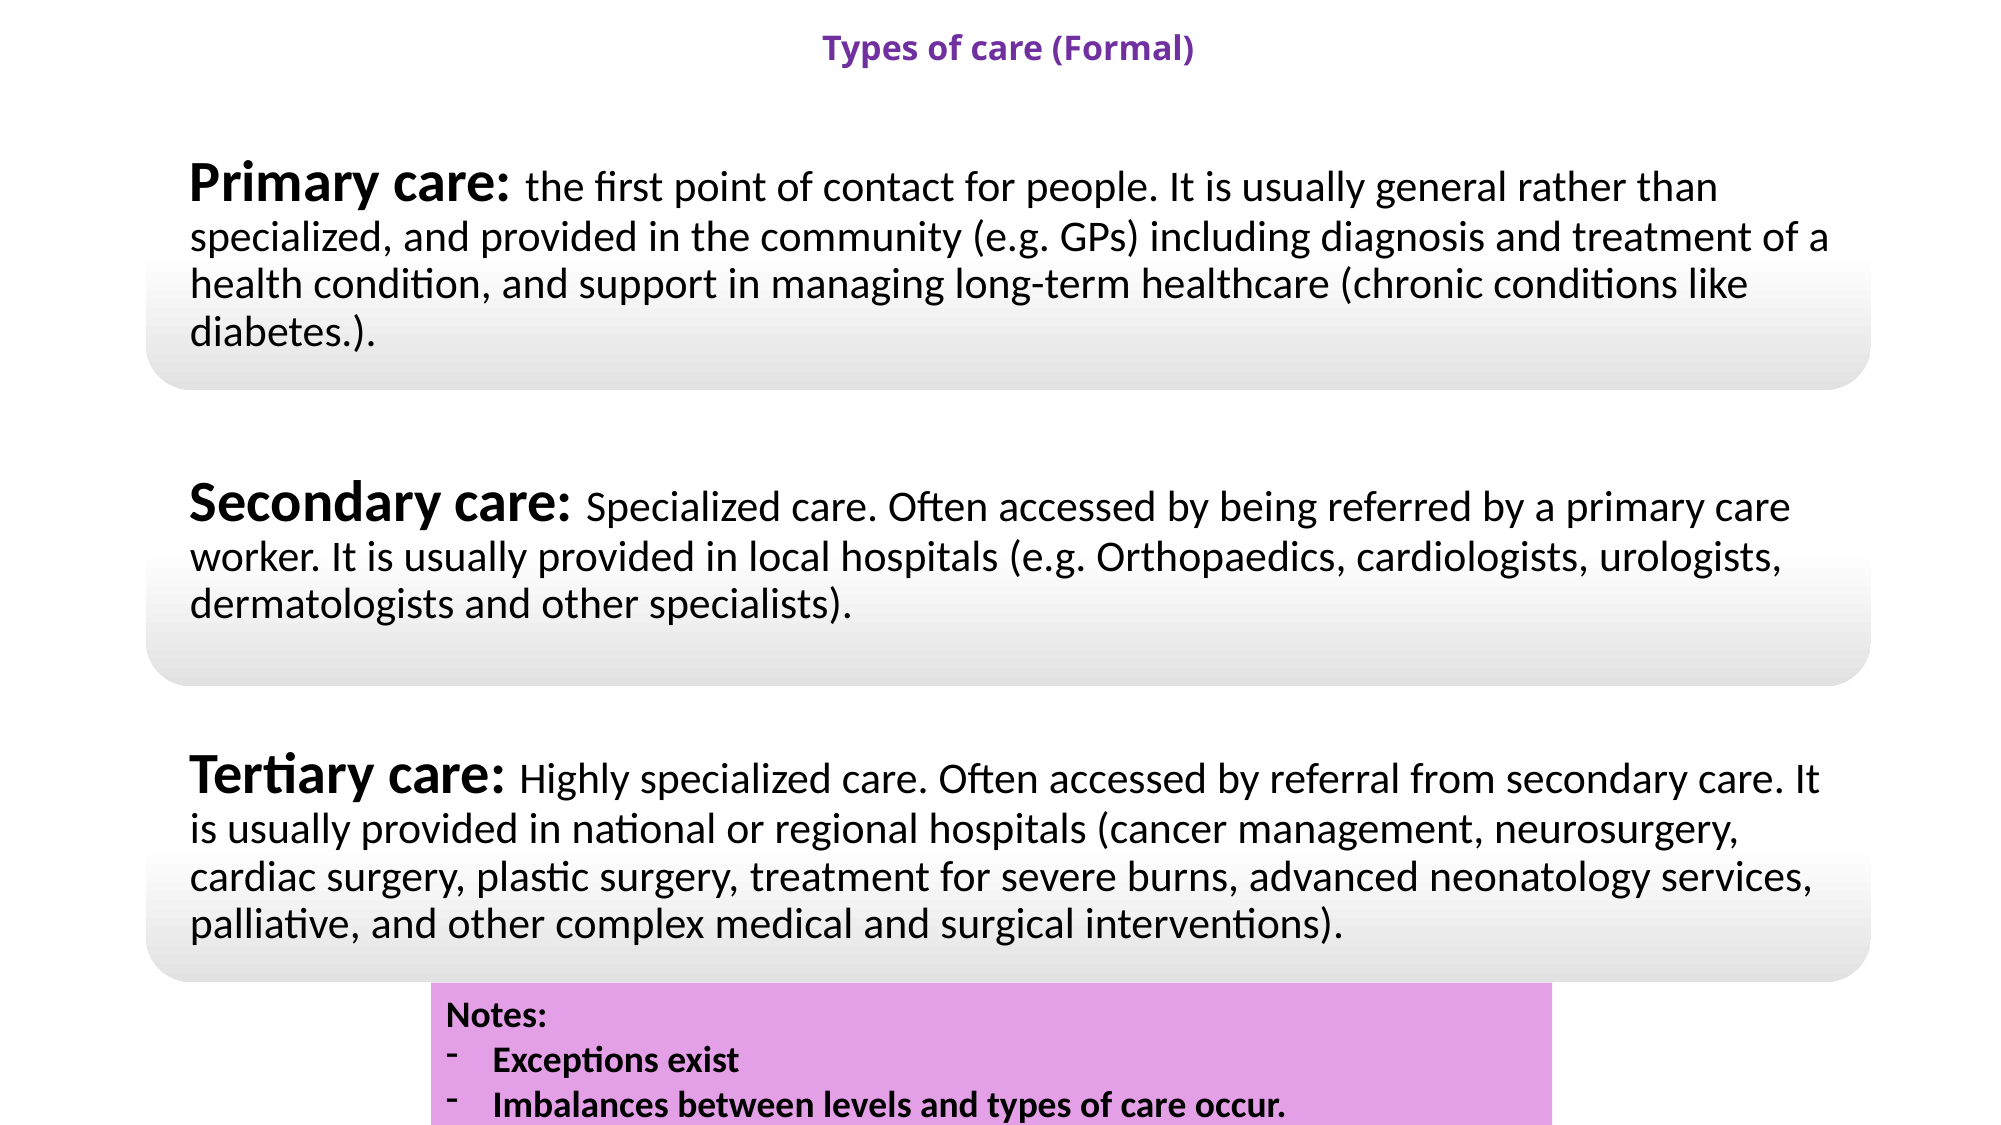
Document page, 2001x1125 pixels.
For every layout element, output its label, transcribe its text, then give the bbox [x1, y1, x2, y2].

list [145, 117, 1871, 983]
text_box Notes: Exceptions exist Imbalances between levels and types of care occur. [431, 983, 1553, 1125]
title Types of care (Formal) [145, 23, 1871, 76]
